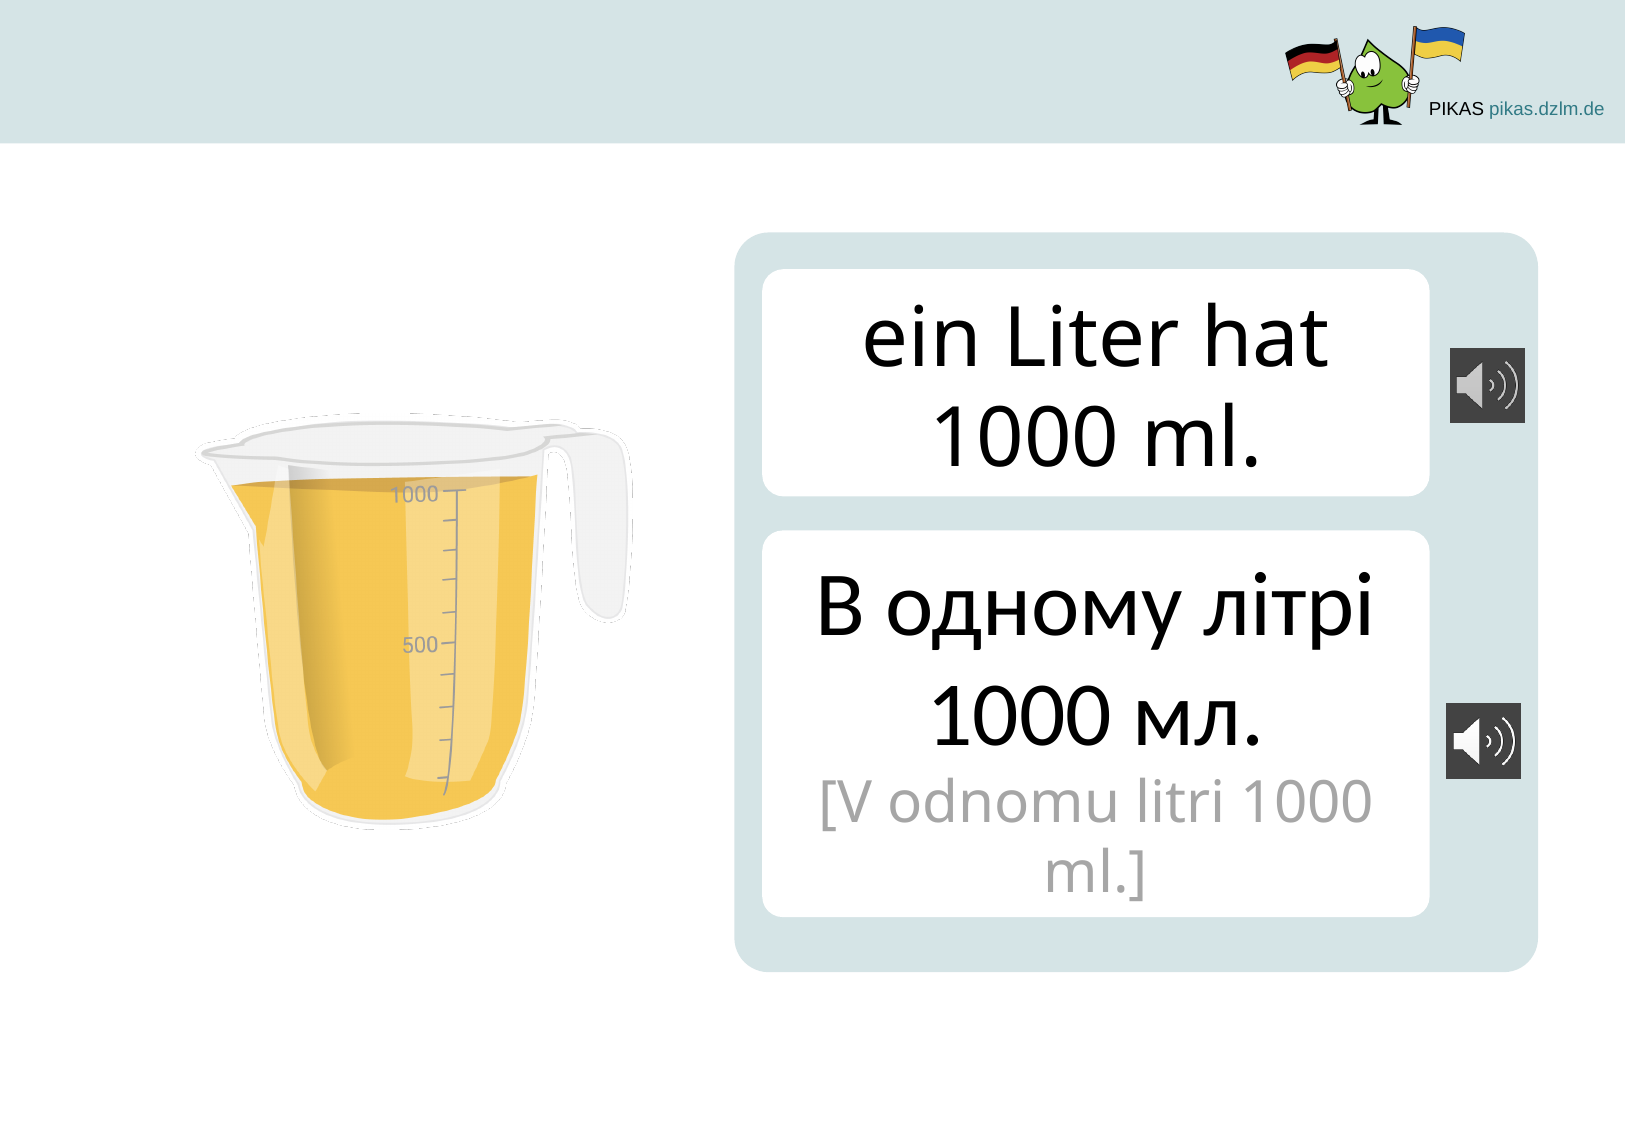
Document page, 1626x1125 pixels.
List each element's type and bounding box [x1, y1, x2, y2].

picture [1448, 346, 1526, 424]
text_box [762, 269, 1430, 932]
picture [195, 413, 633, 830]
text_box [733, 231, 1540, 974]
picture [1445, 702, 1523, 780]
picture [1285, 26, 1465, 125]
